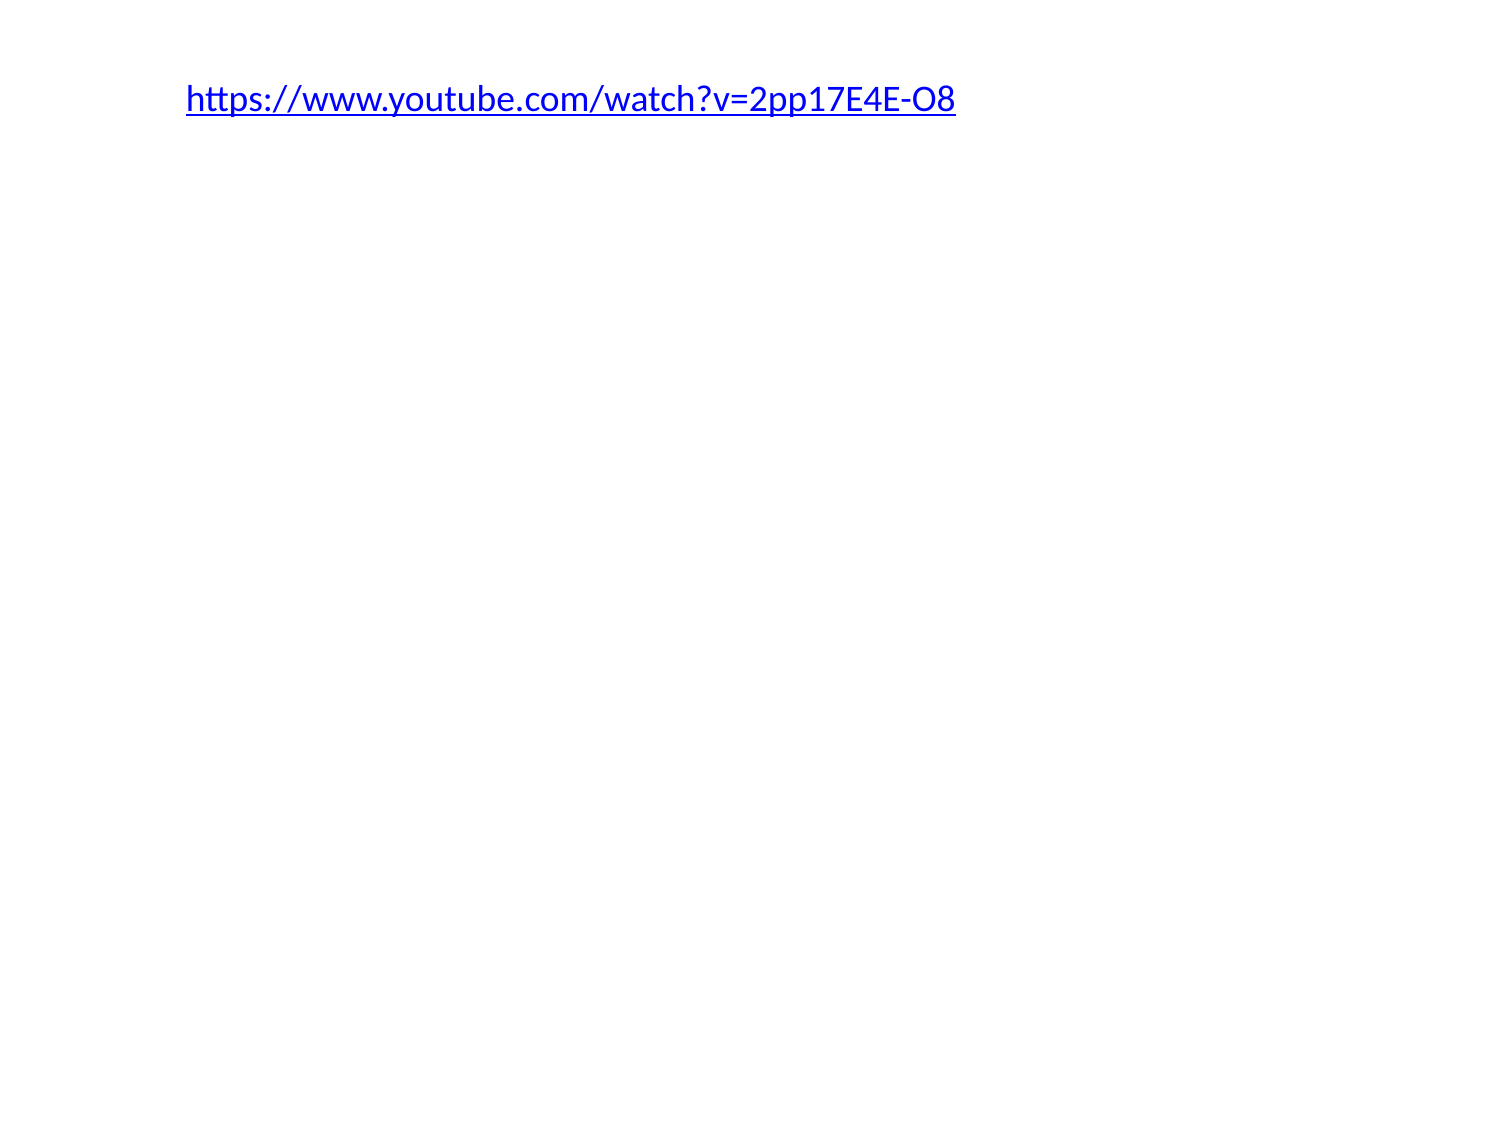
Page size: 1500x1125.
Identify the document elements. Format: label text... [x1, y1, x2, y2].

text_box https://www.youtube.com/watch?v=2pp17E4E-O8 [171, 66, 1341, 307]
